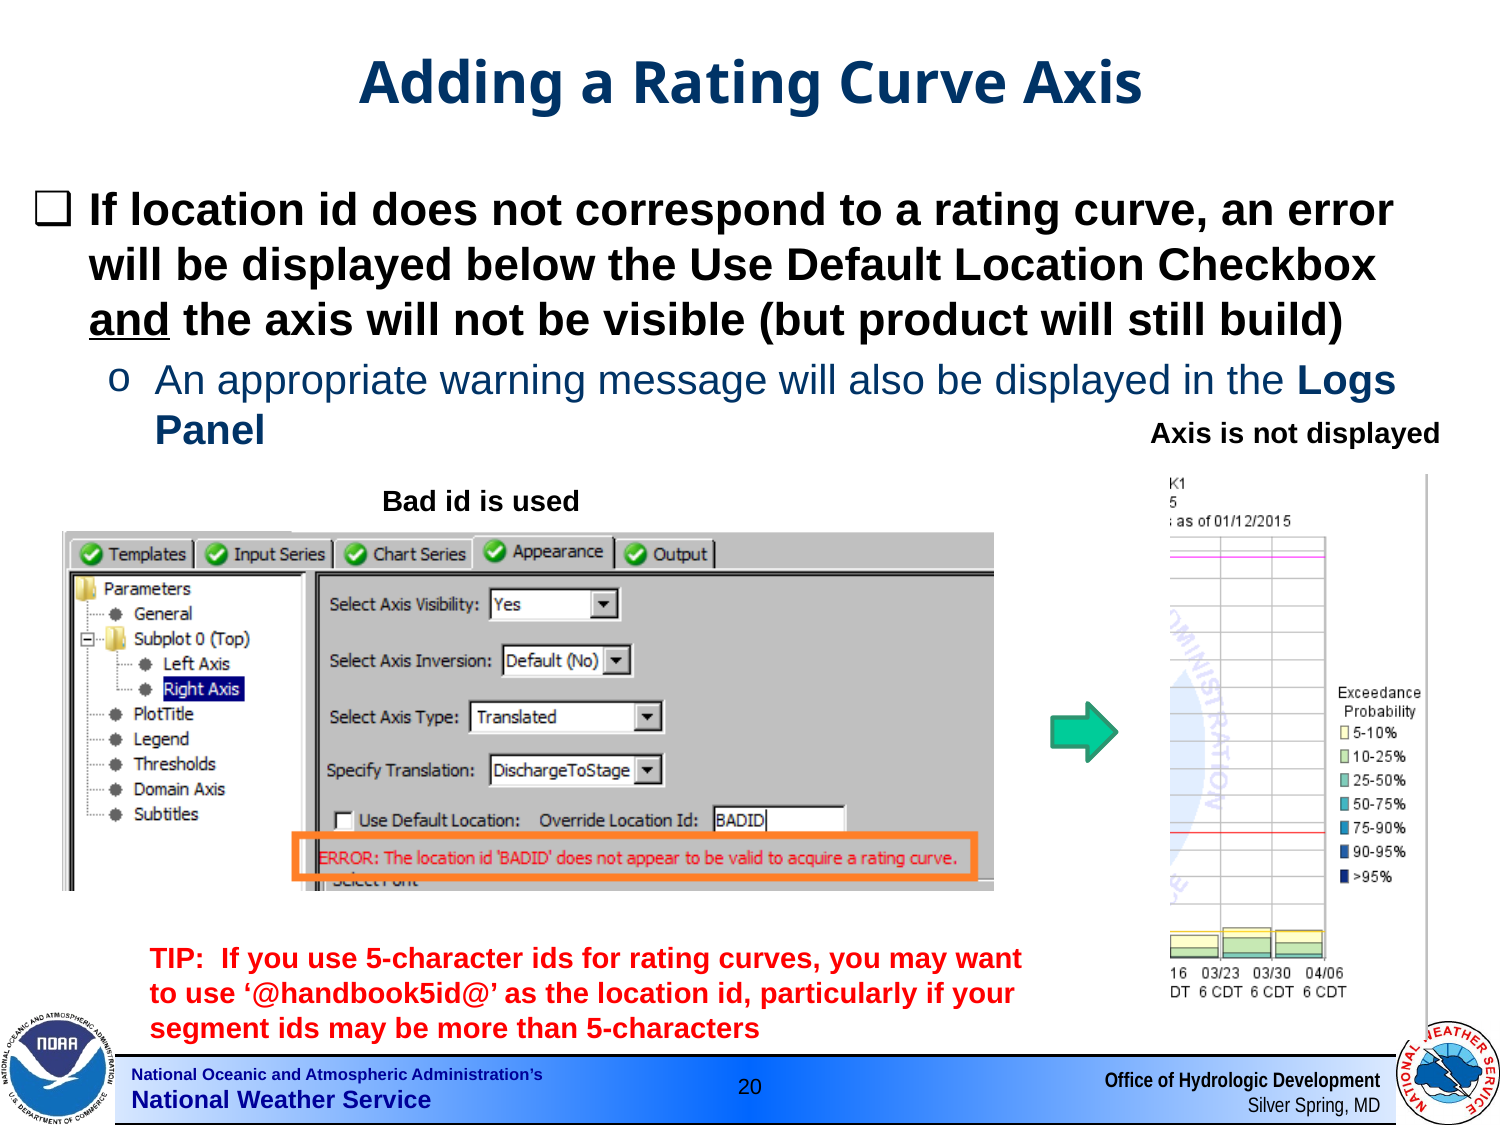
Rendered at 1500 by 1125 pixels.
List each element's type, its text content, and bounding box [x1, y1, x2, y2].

slide_number ‹#› [422, 1057, 426, 1074]
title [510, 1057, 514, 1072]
footer Office of Hydrologic Development Silver Spring, MD [1052, 1058, 1388, 1125]
slide_number ‹#› [575, 1055, 925, 1116]
list If location id does not correspond to a rating curve, an error will be displayed below the Use Default Location Checkbox and the axis will not be visible (but product will still build) An appropriate warning message will also be displayed in the Logs Panel [17, 171, 1484, 992]
title Adding a Rating Curve Axis [17, 0, 1486, 161]
text_box [1052, 703, 1117, 761]
picture [0, 1010, 115, 1125]
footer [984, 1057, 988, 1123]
text_box Axis is not displayed [1135, 406, 1458, 458]
picture [1169, 474, 1500, 1125]
text_box Bad id is used [367, 474, 597, 525]
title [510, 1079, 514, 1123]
text_box TIP: If you use 5-character ids for rating curves, you may want to use ‘@handbook5id@’ as the location id, particularly if your segment ids may be more than 5-characters [134, 932, 1060, 1054]
slide_number ‹#› [422, 1077, 426, 1095]
picture [62, 530, 994, 891]
slide_number ‹#› [422, 1108, 426, 1123]
